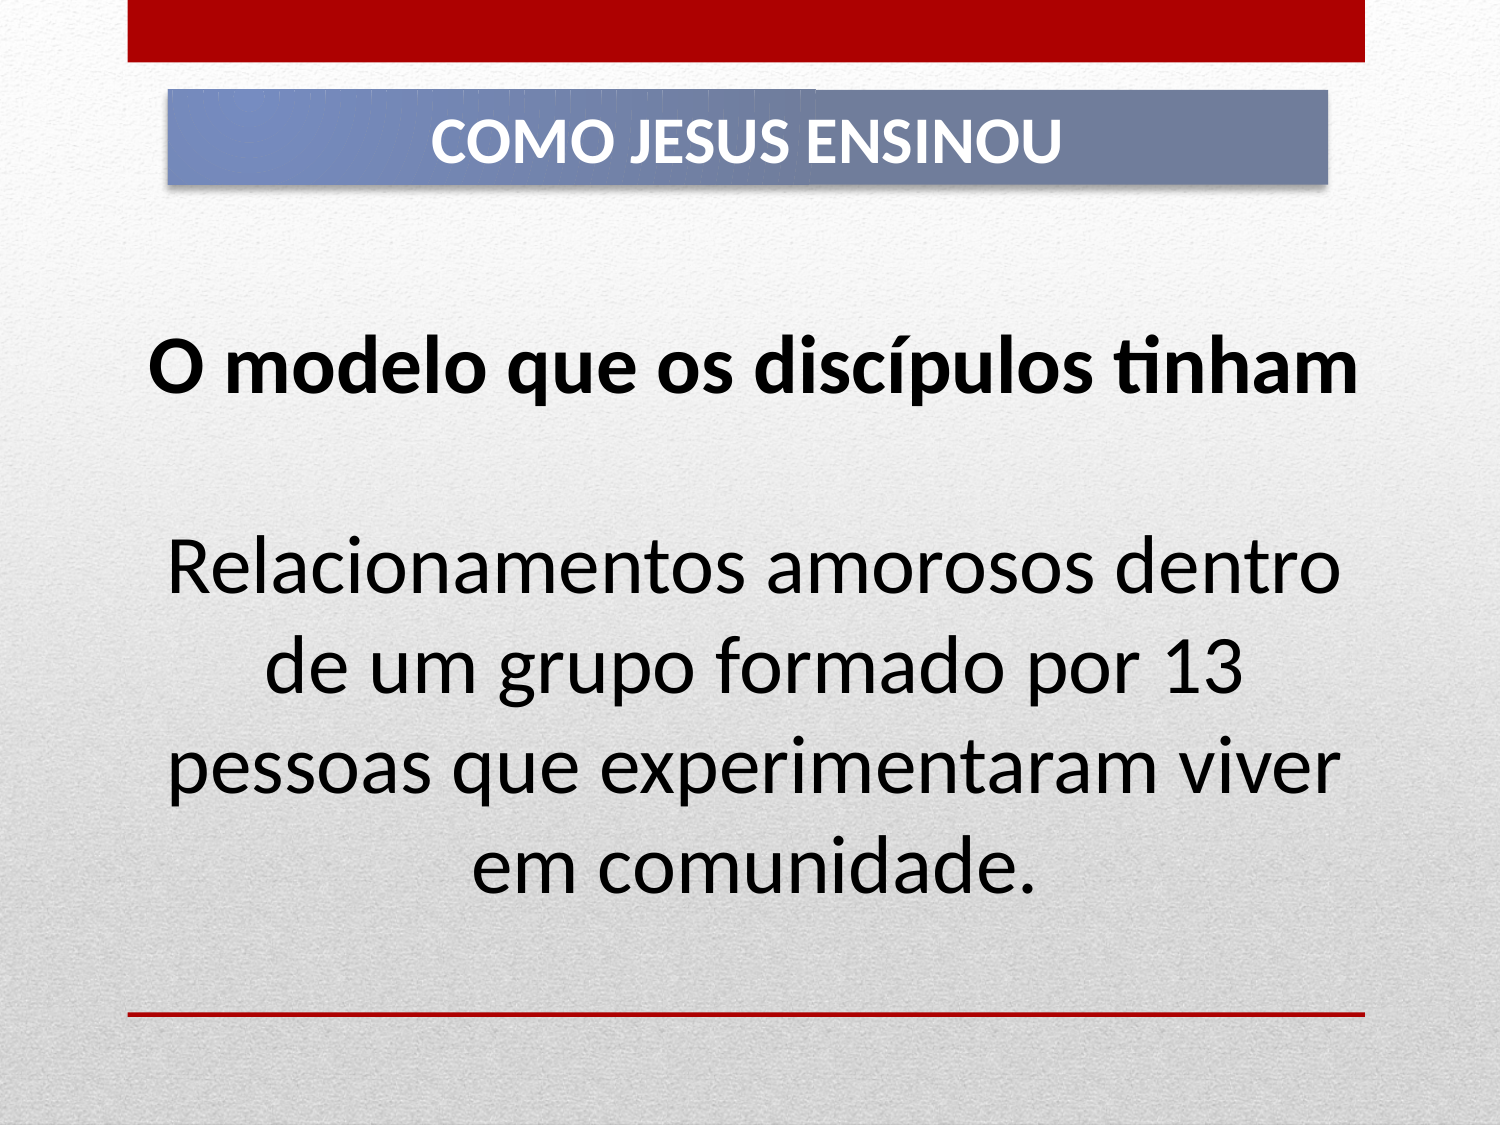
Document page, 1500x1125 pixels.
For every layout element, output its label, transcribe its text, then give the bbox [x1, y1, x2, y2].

text_box O modelo que os discípulos tinham Relacionamentos amorosos dentro de um grupo formado por 13 pessoas que experimentaram viver em comunidade. [110, 302, 1400, 918]
text_box COMO JESUS ENSINOU [167, 89, 1329, 185]
